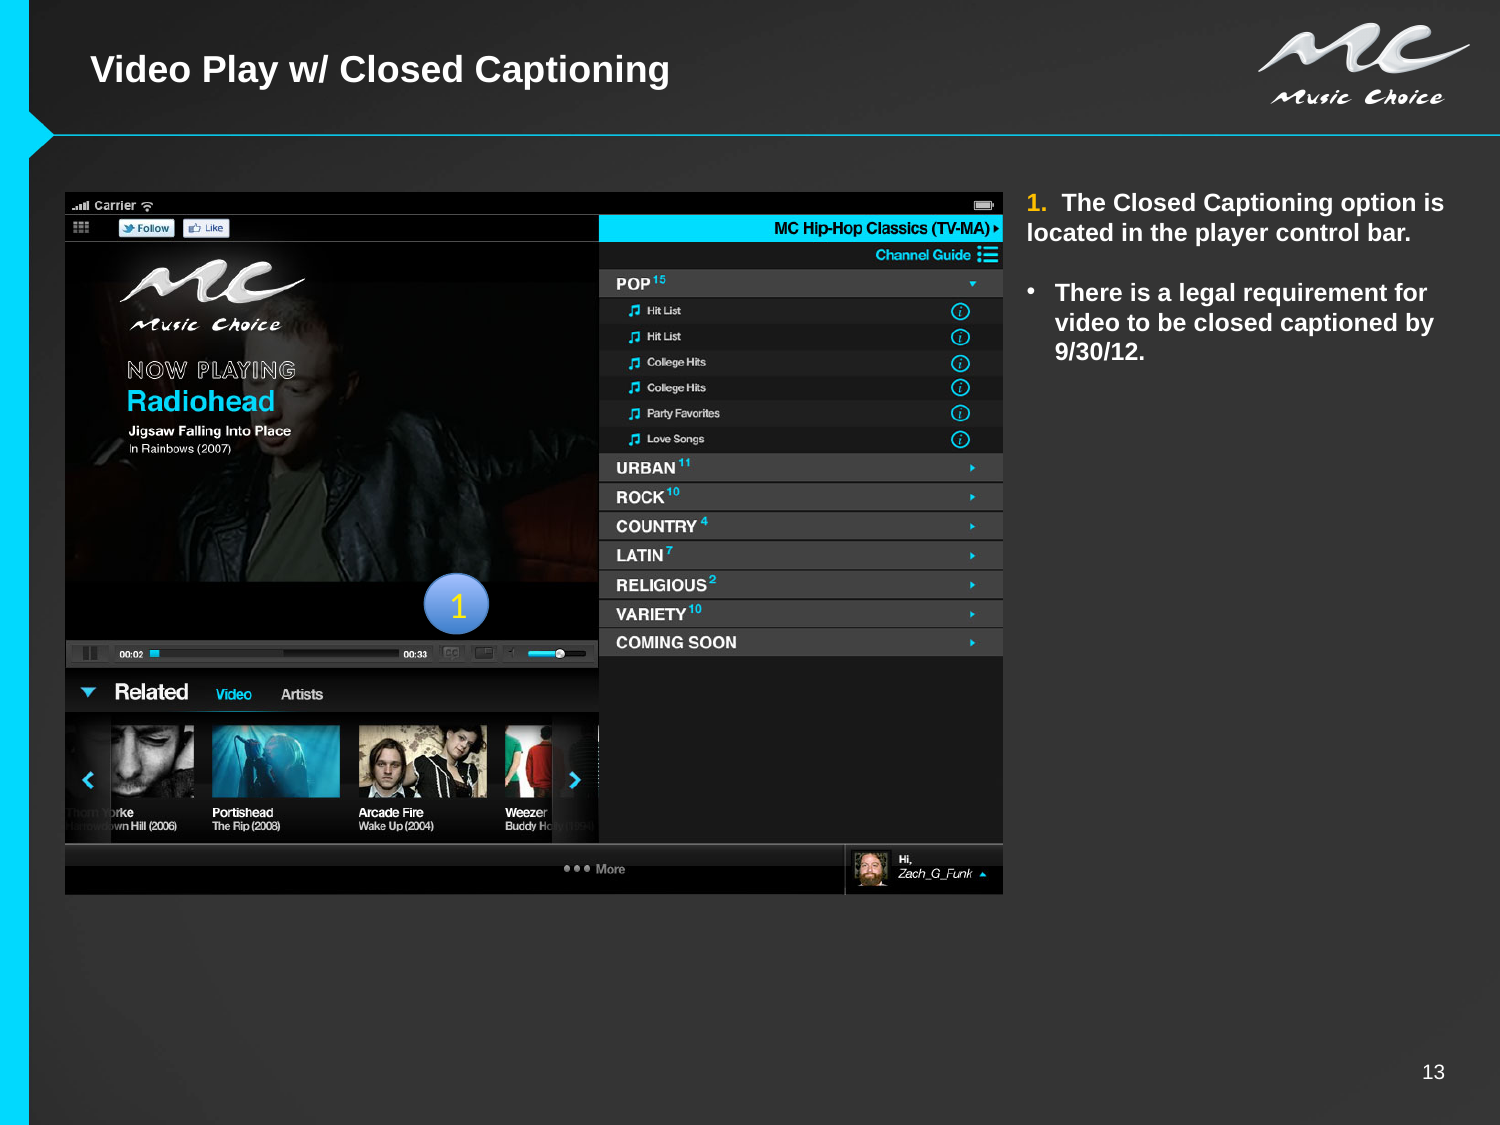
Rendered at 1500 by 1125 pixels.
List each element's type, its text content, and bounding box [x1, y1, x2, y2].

text_box 1. The Closed Captioning option is located in the player control bar. There is a legal requirement for video to be closed captioned by 9/30/12. [1011, 178, 1482, 493]
picture [0, 0, 1500, 1125]
text_box 13 [1407, 1050, 1479, 1091]
title Video Play w/ Closed Captioning [74, 28, 1231, 108]
